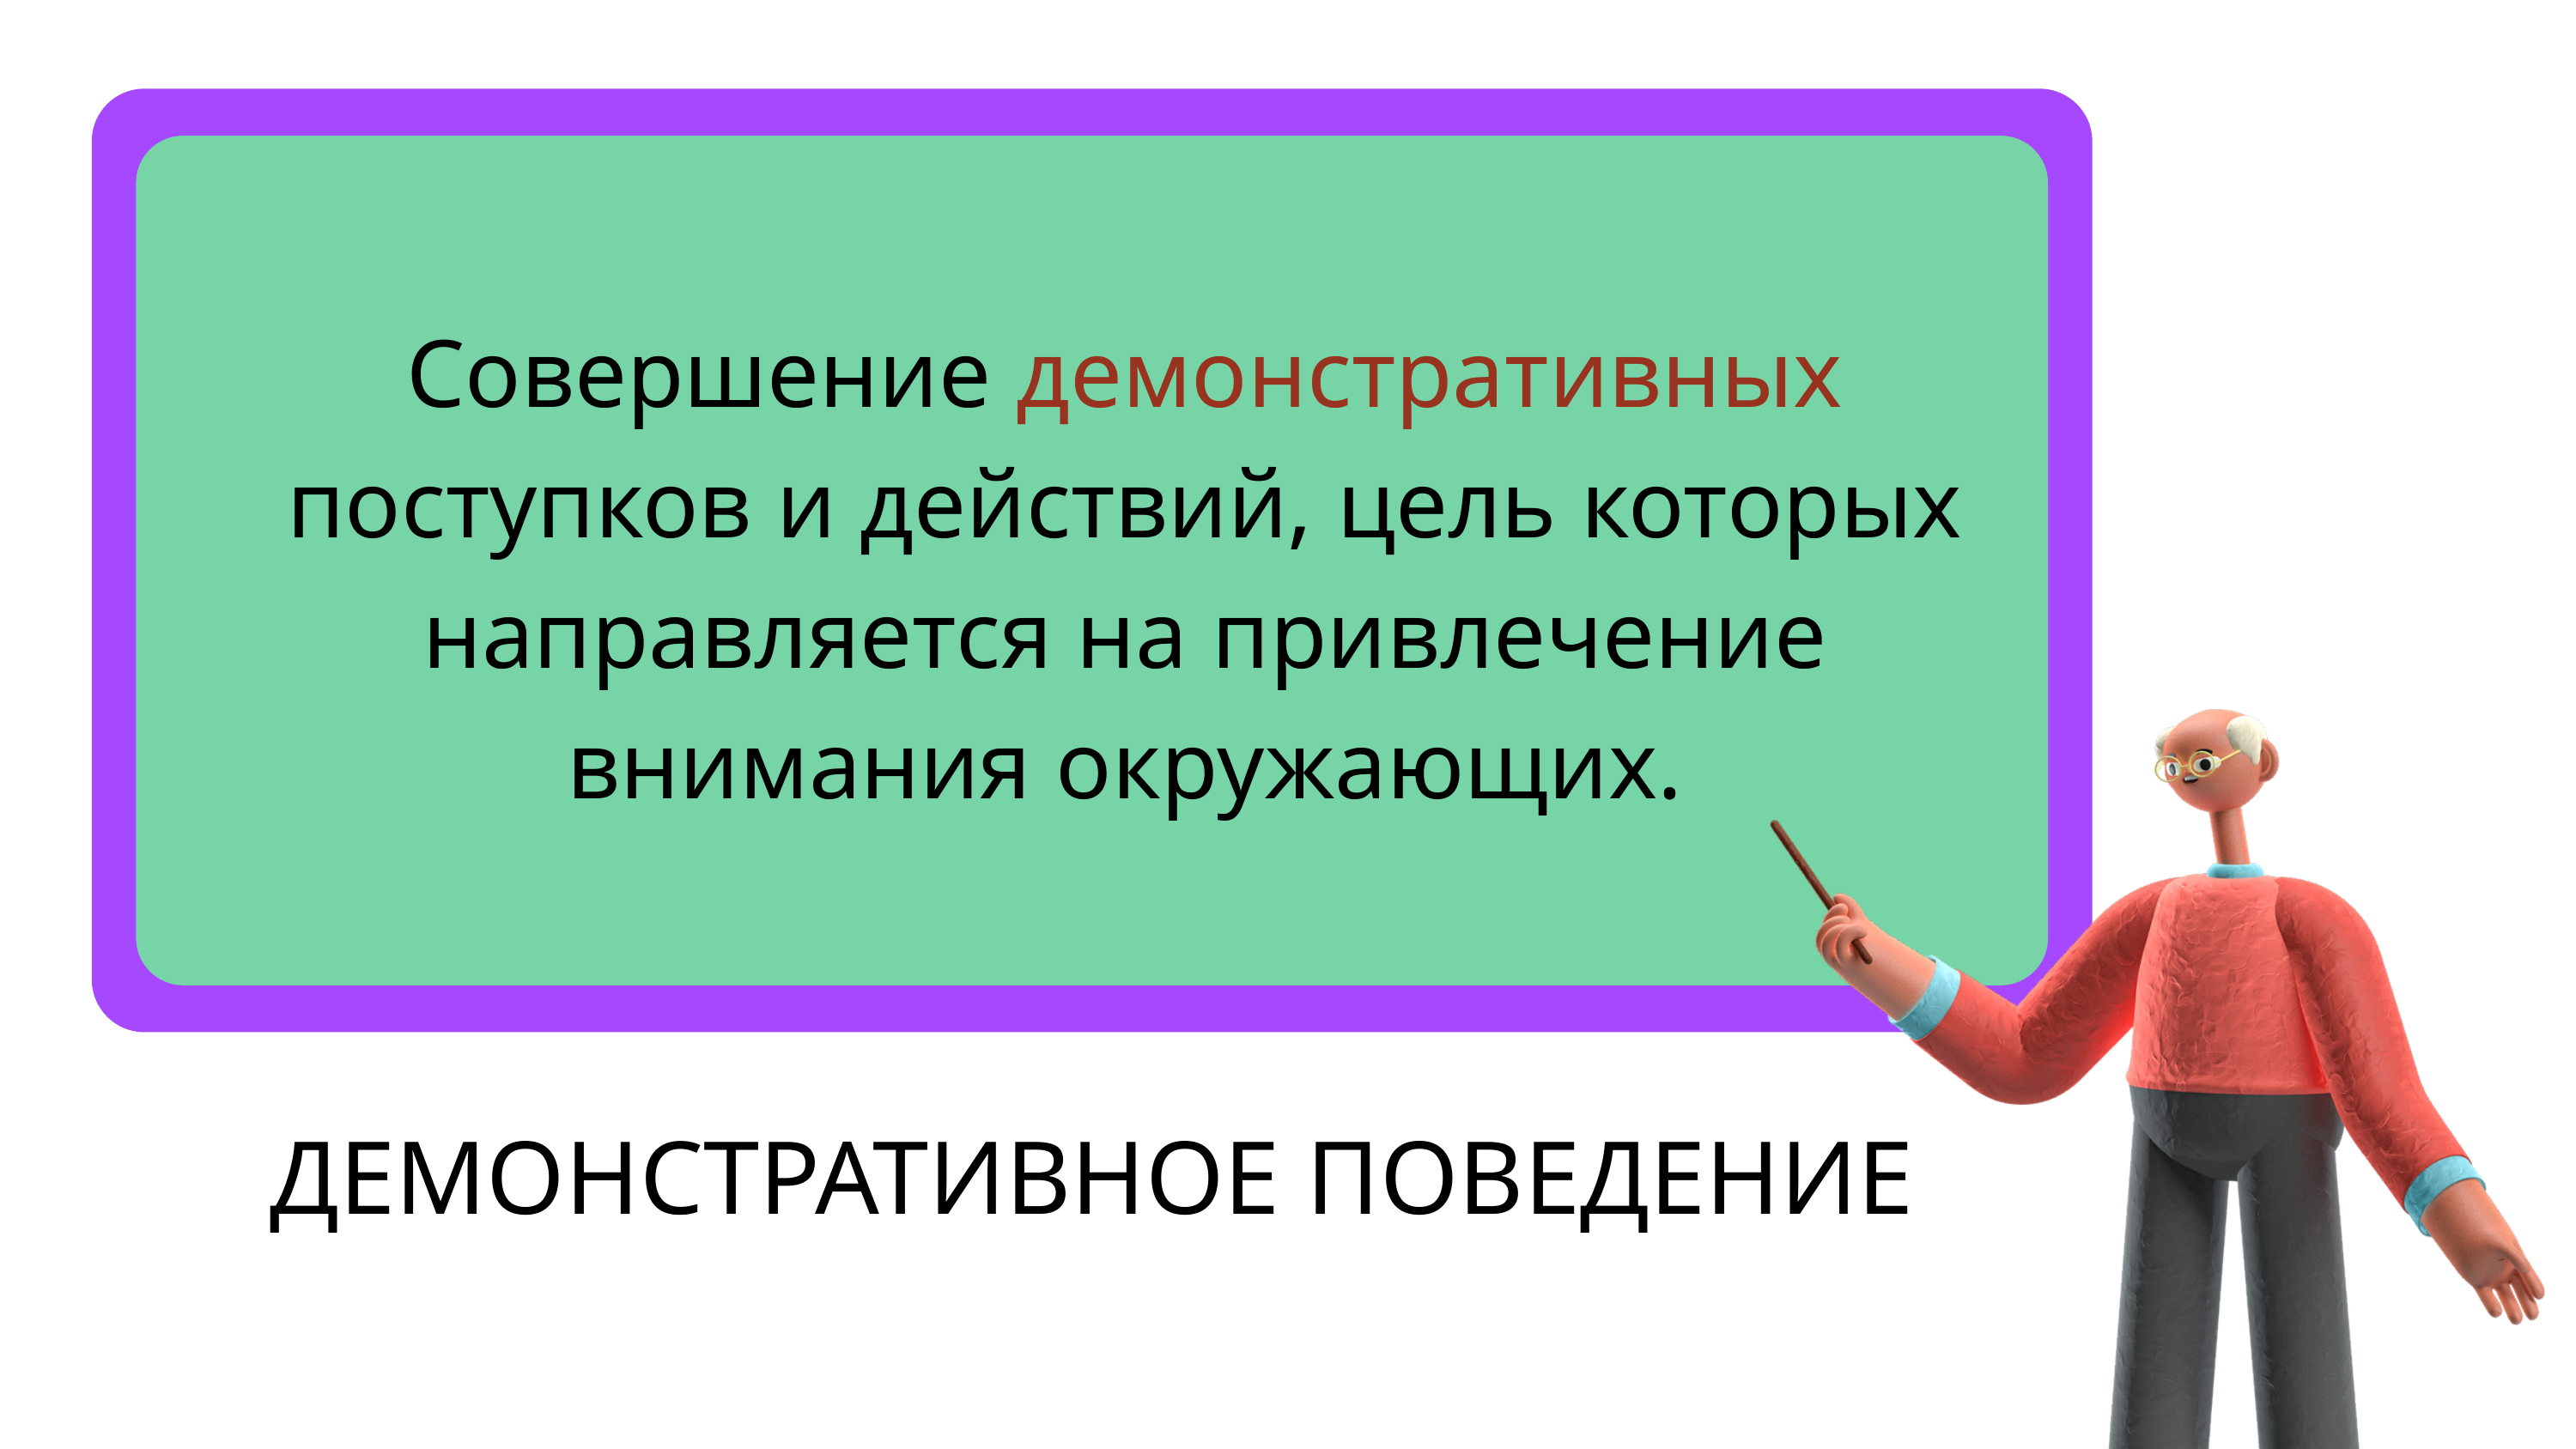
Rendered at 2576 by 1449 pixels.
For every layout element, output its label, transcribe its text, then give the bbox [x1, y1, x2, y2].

picture [1770, 709, 2547, 1449]
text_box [136, 135, 2049, 986]
text_box ДЕМОНСТРАТИВНОЕ ПОВЕДЕНИЕ [248, 1103, 1765, 1234]
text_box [91, 88, 2093, 1033]
